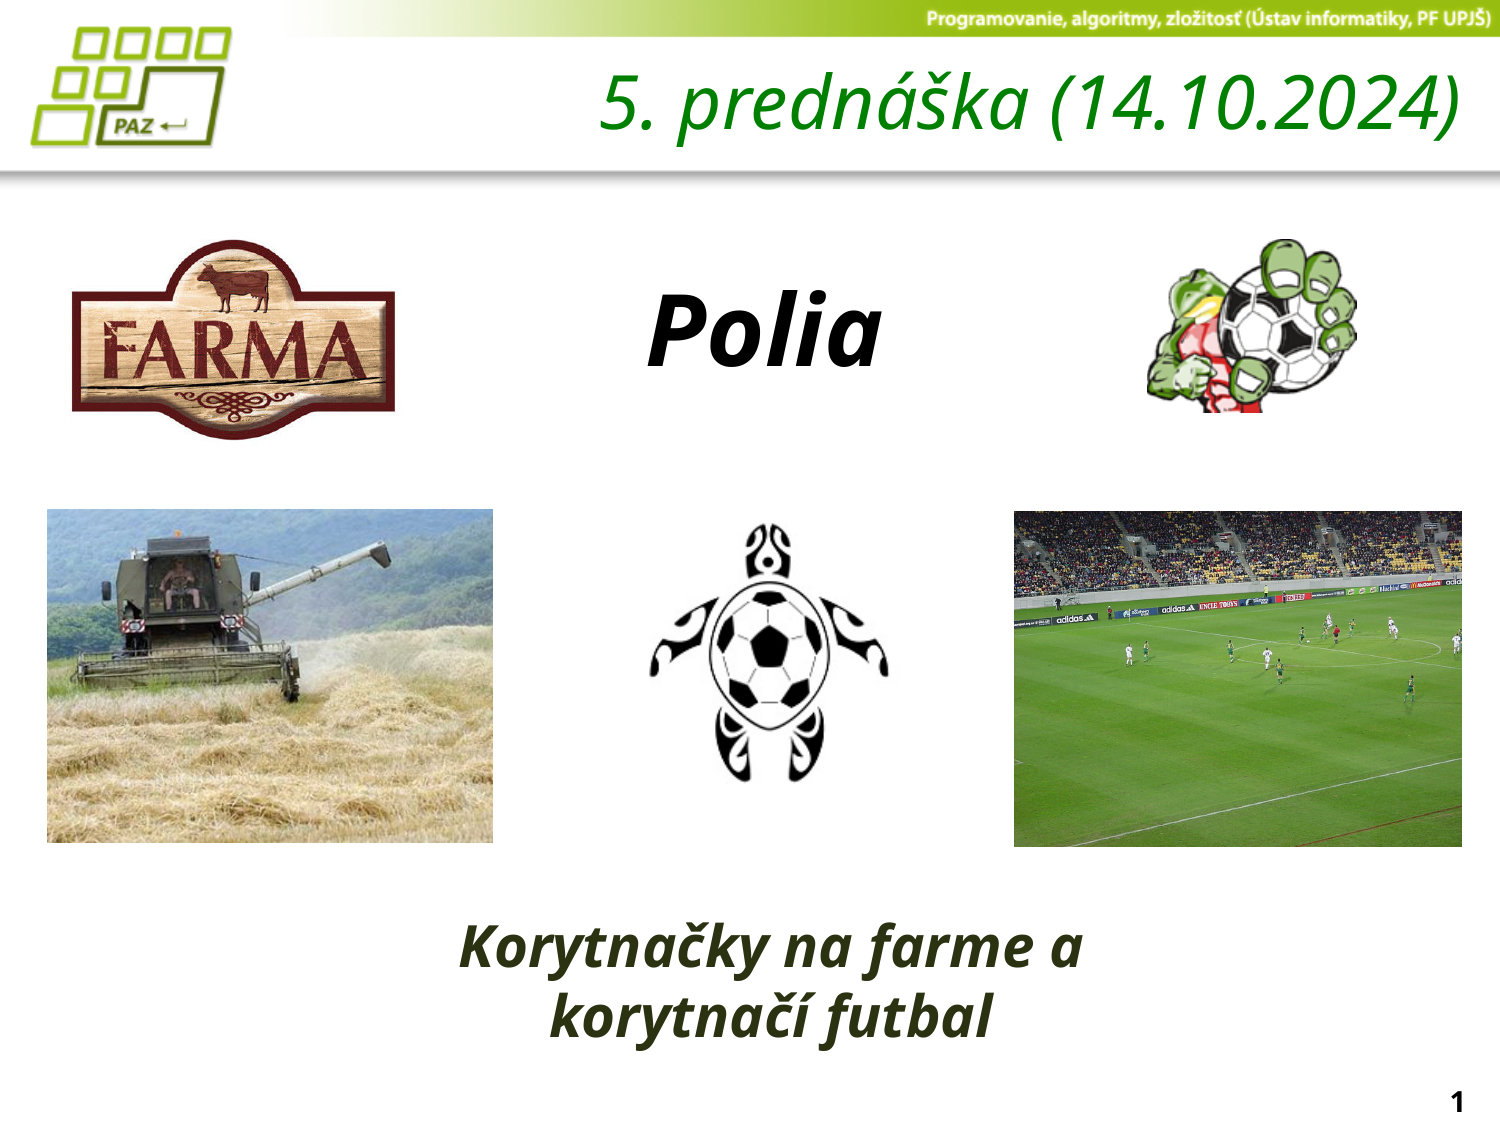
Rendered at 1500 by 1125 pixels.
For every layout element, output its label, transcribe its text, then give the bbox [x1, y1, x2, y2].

text_box Polia [172, 258, 1357, 500]
title 5. prednáška (14.10.2024) [343, 46, 1477, 135]
text_box Korytnačky na farme a korytnačí futbal [217, 902, 1326, 1092]
picture [0, 0, 1500, 1125]
